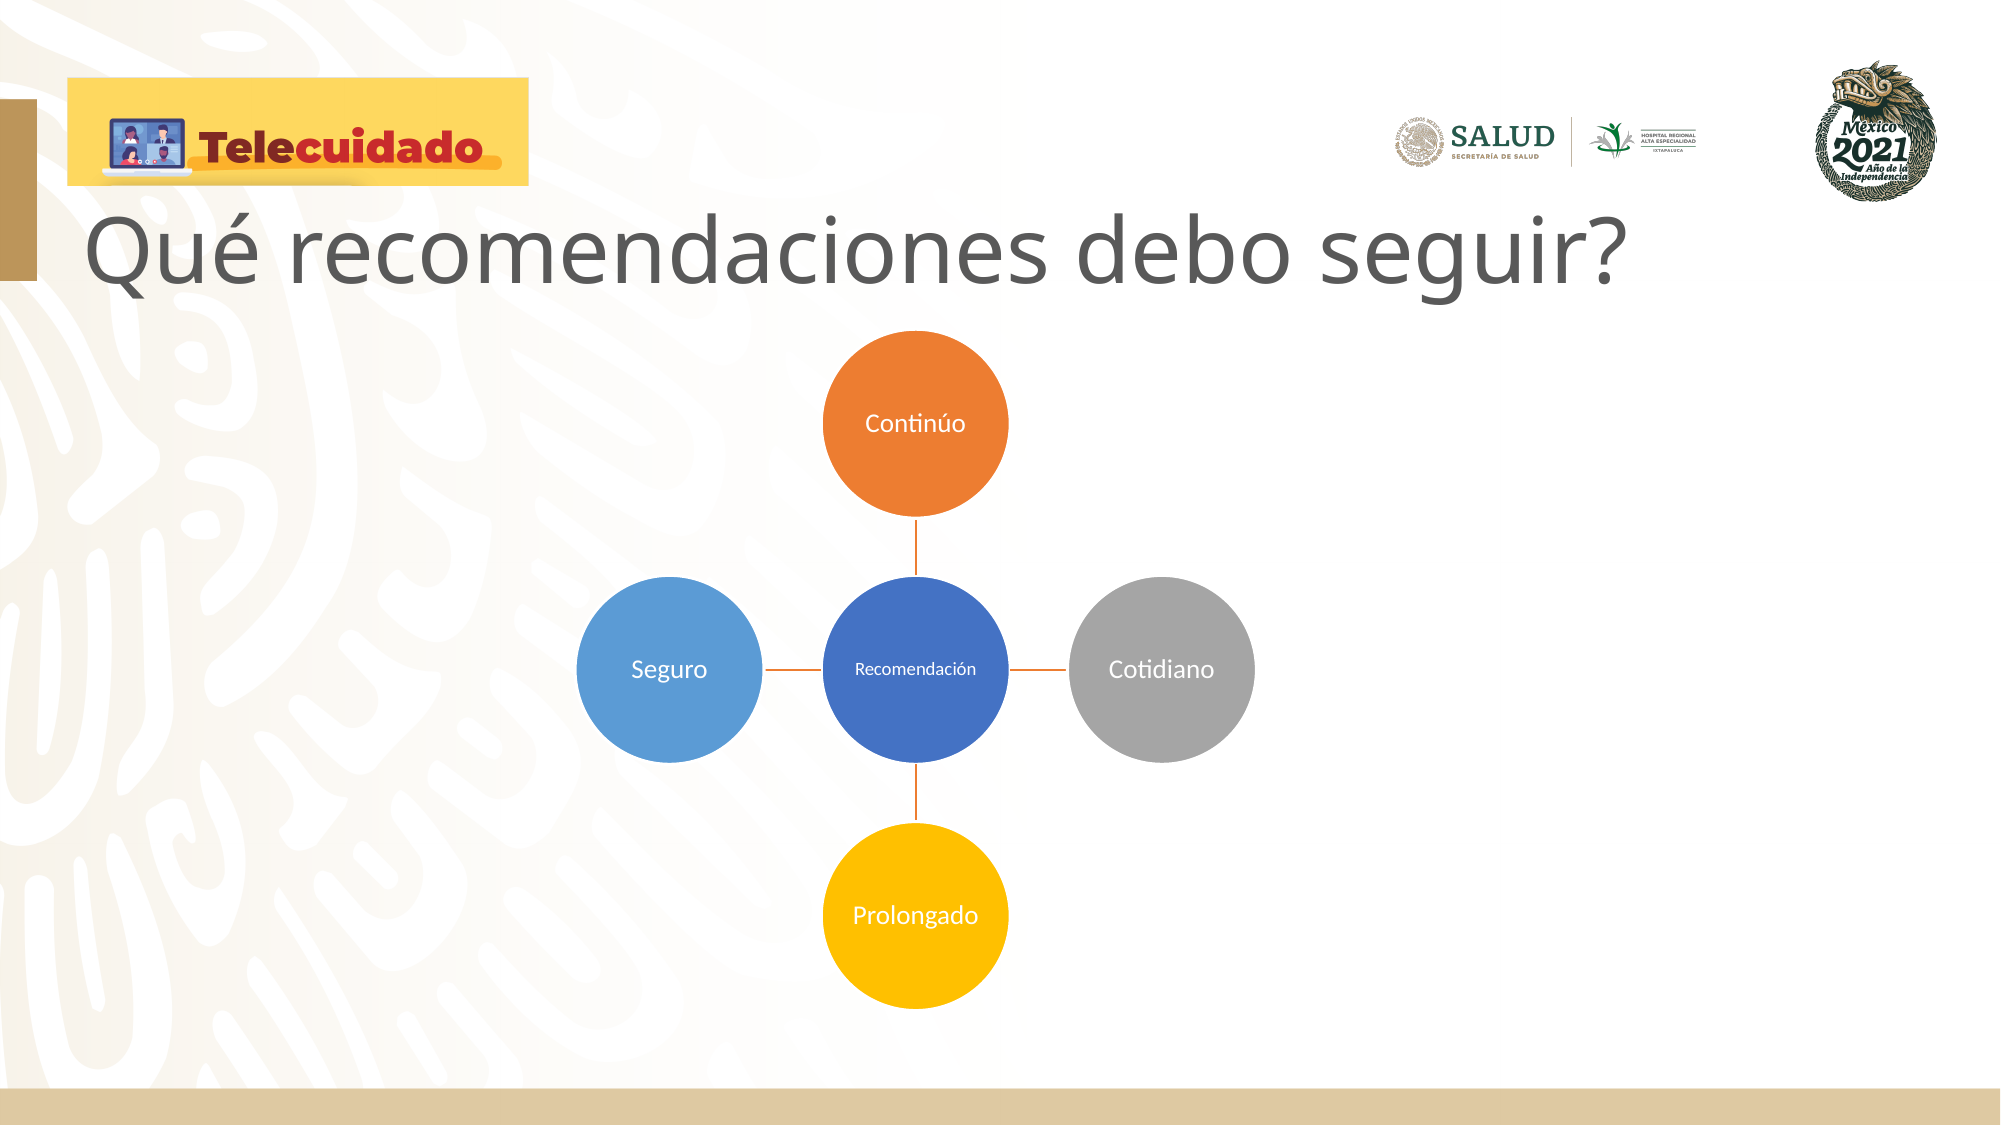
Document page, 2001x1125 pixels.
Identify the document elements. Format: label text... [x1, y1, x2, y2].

title Qué recomendaciones debo seguir? [67, 98, 1863, 298]
picture [0, 0, 2001, 1125]
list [67, 326, 1765, 1014]
